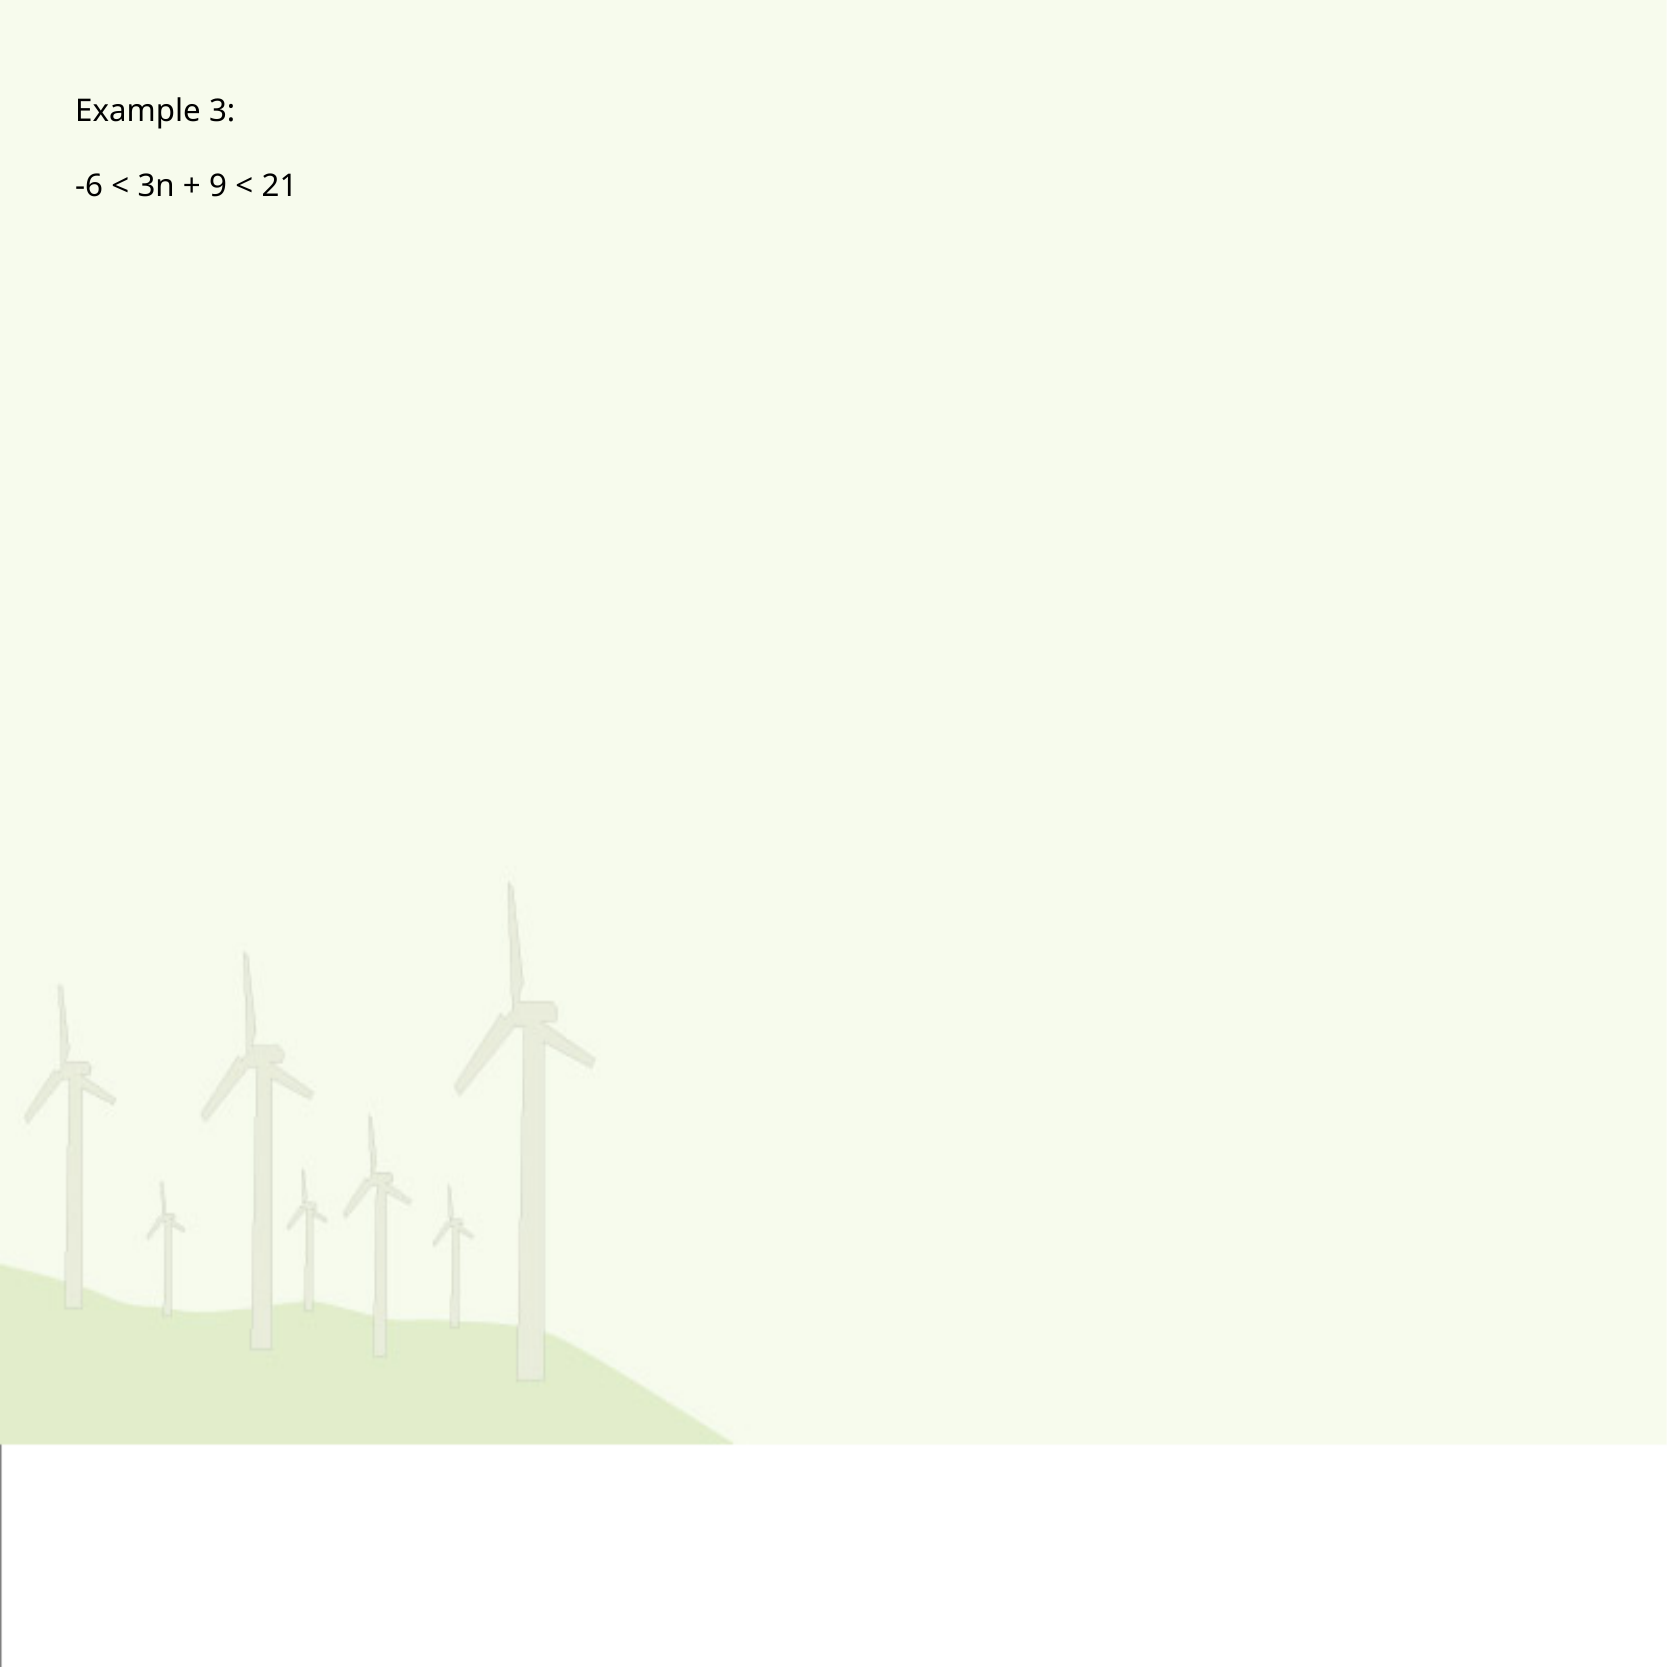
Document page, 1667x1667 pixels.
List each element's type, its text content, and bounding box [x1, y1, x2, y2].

text_box Example 3: -6 < 3n + 9 < 21 [60, 83, 419, 211]
picture [0, 0, 1667, 1667]
